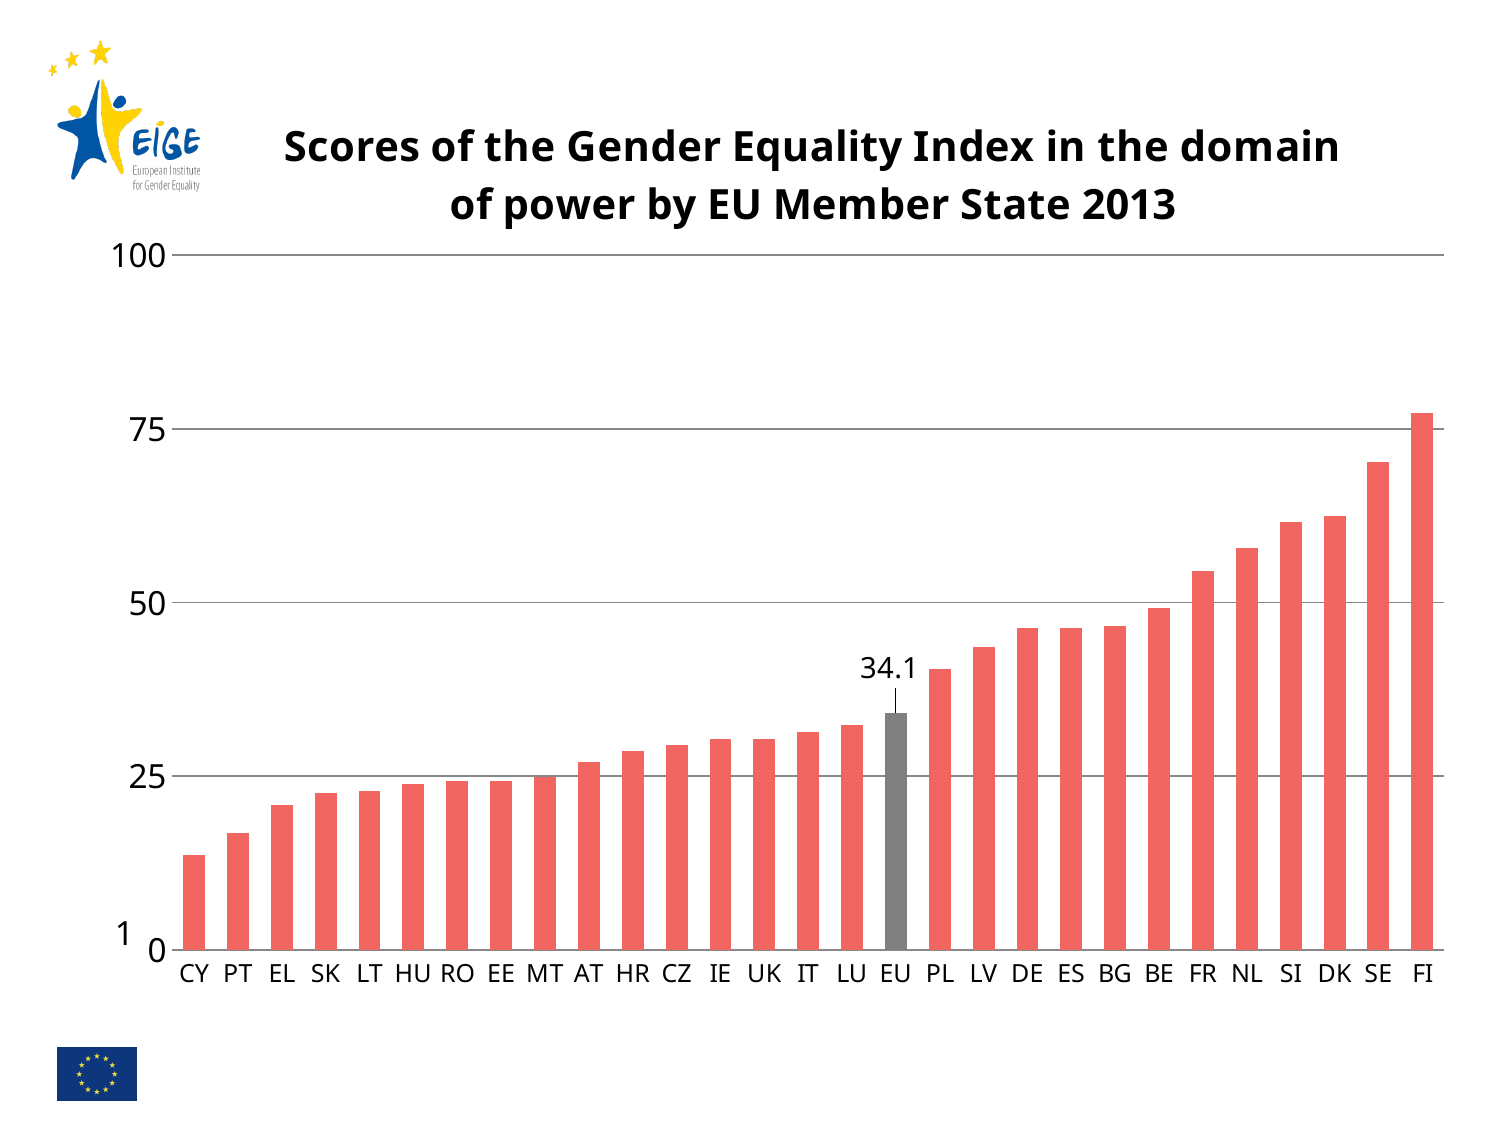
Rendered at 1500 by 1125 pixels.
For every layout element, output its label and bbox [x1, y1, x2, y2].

picture [57, 1047, 137, 1101]
picture [47, 40, 200, 193]
chart [76, 89, 1468, 1075]
